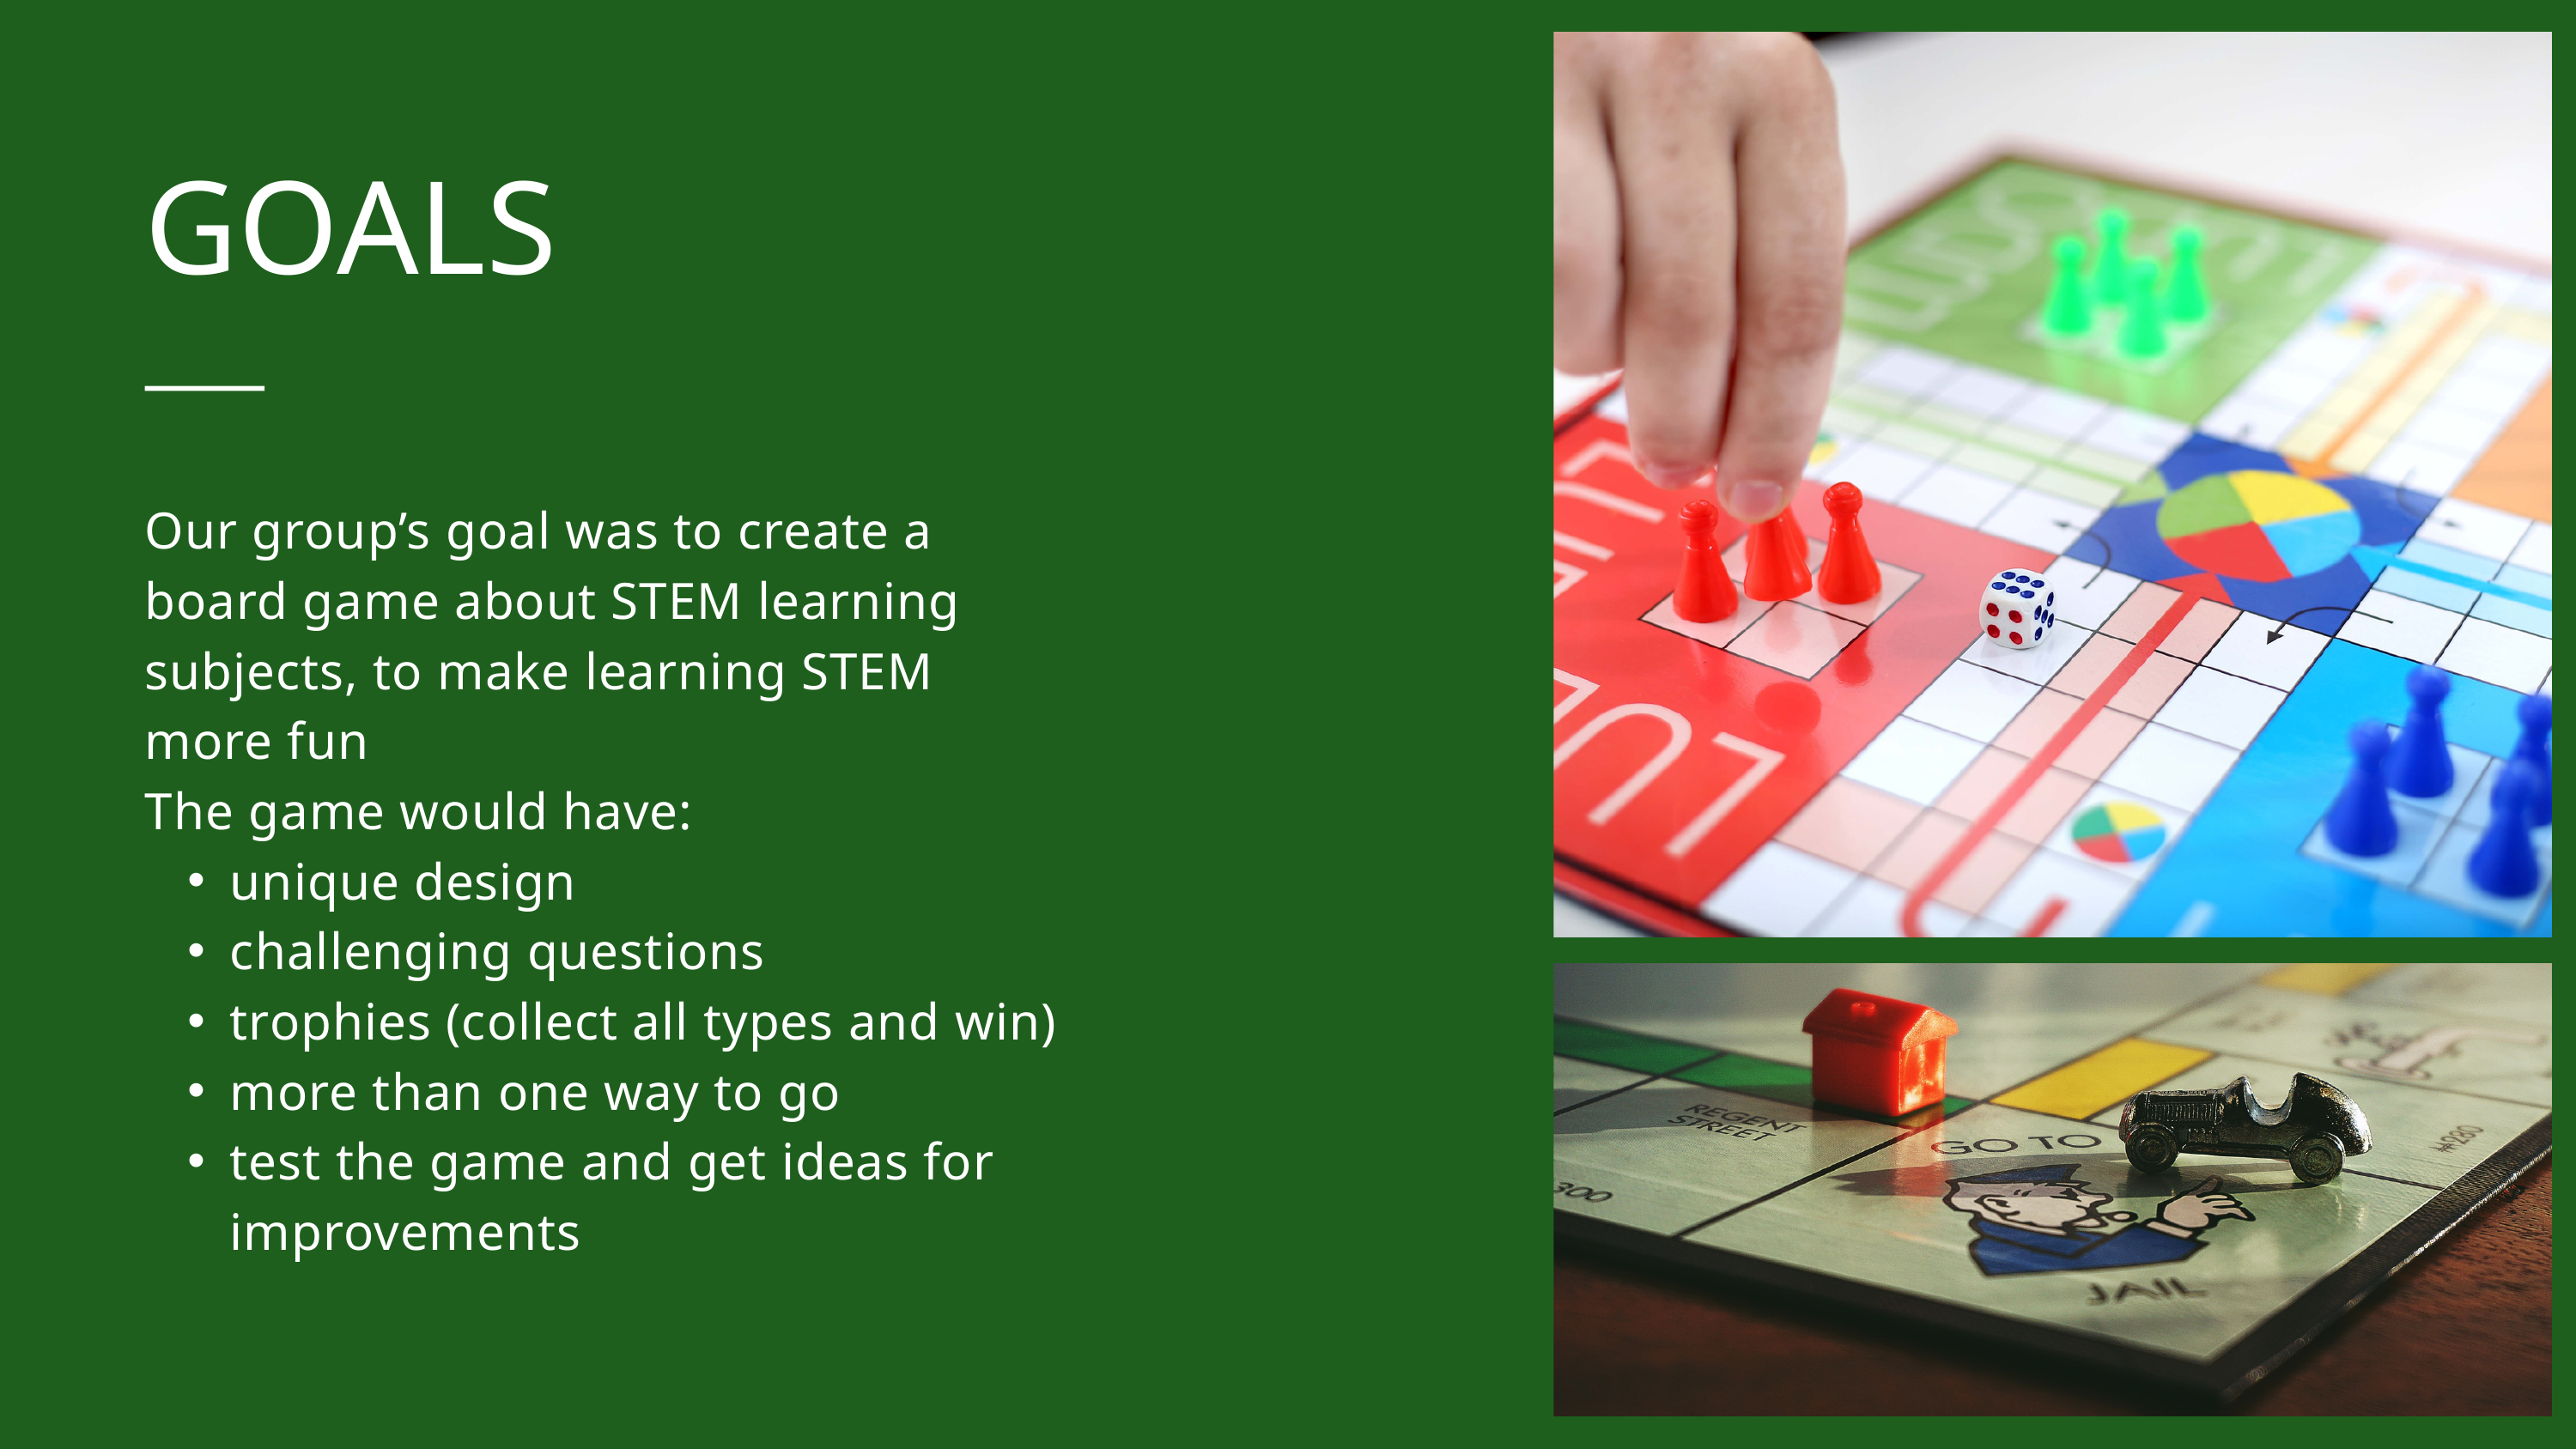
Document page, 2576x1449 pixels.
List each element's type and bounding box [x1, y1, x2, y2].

text_box [1553, 32, 2553, 1417]
text_box [144, 144, 1166, 1313]
